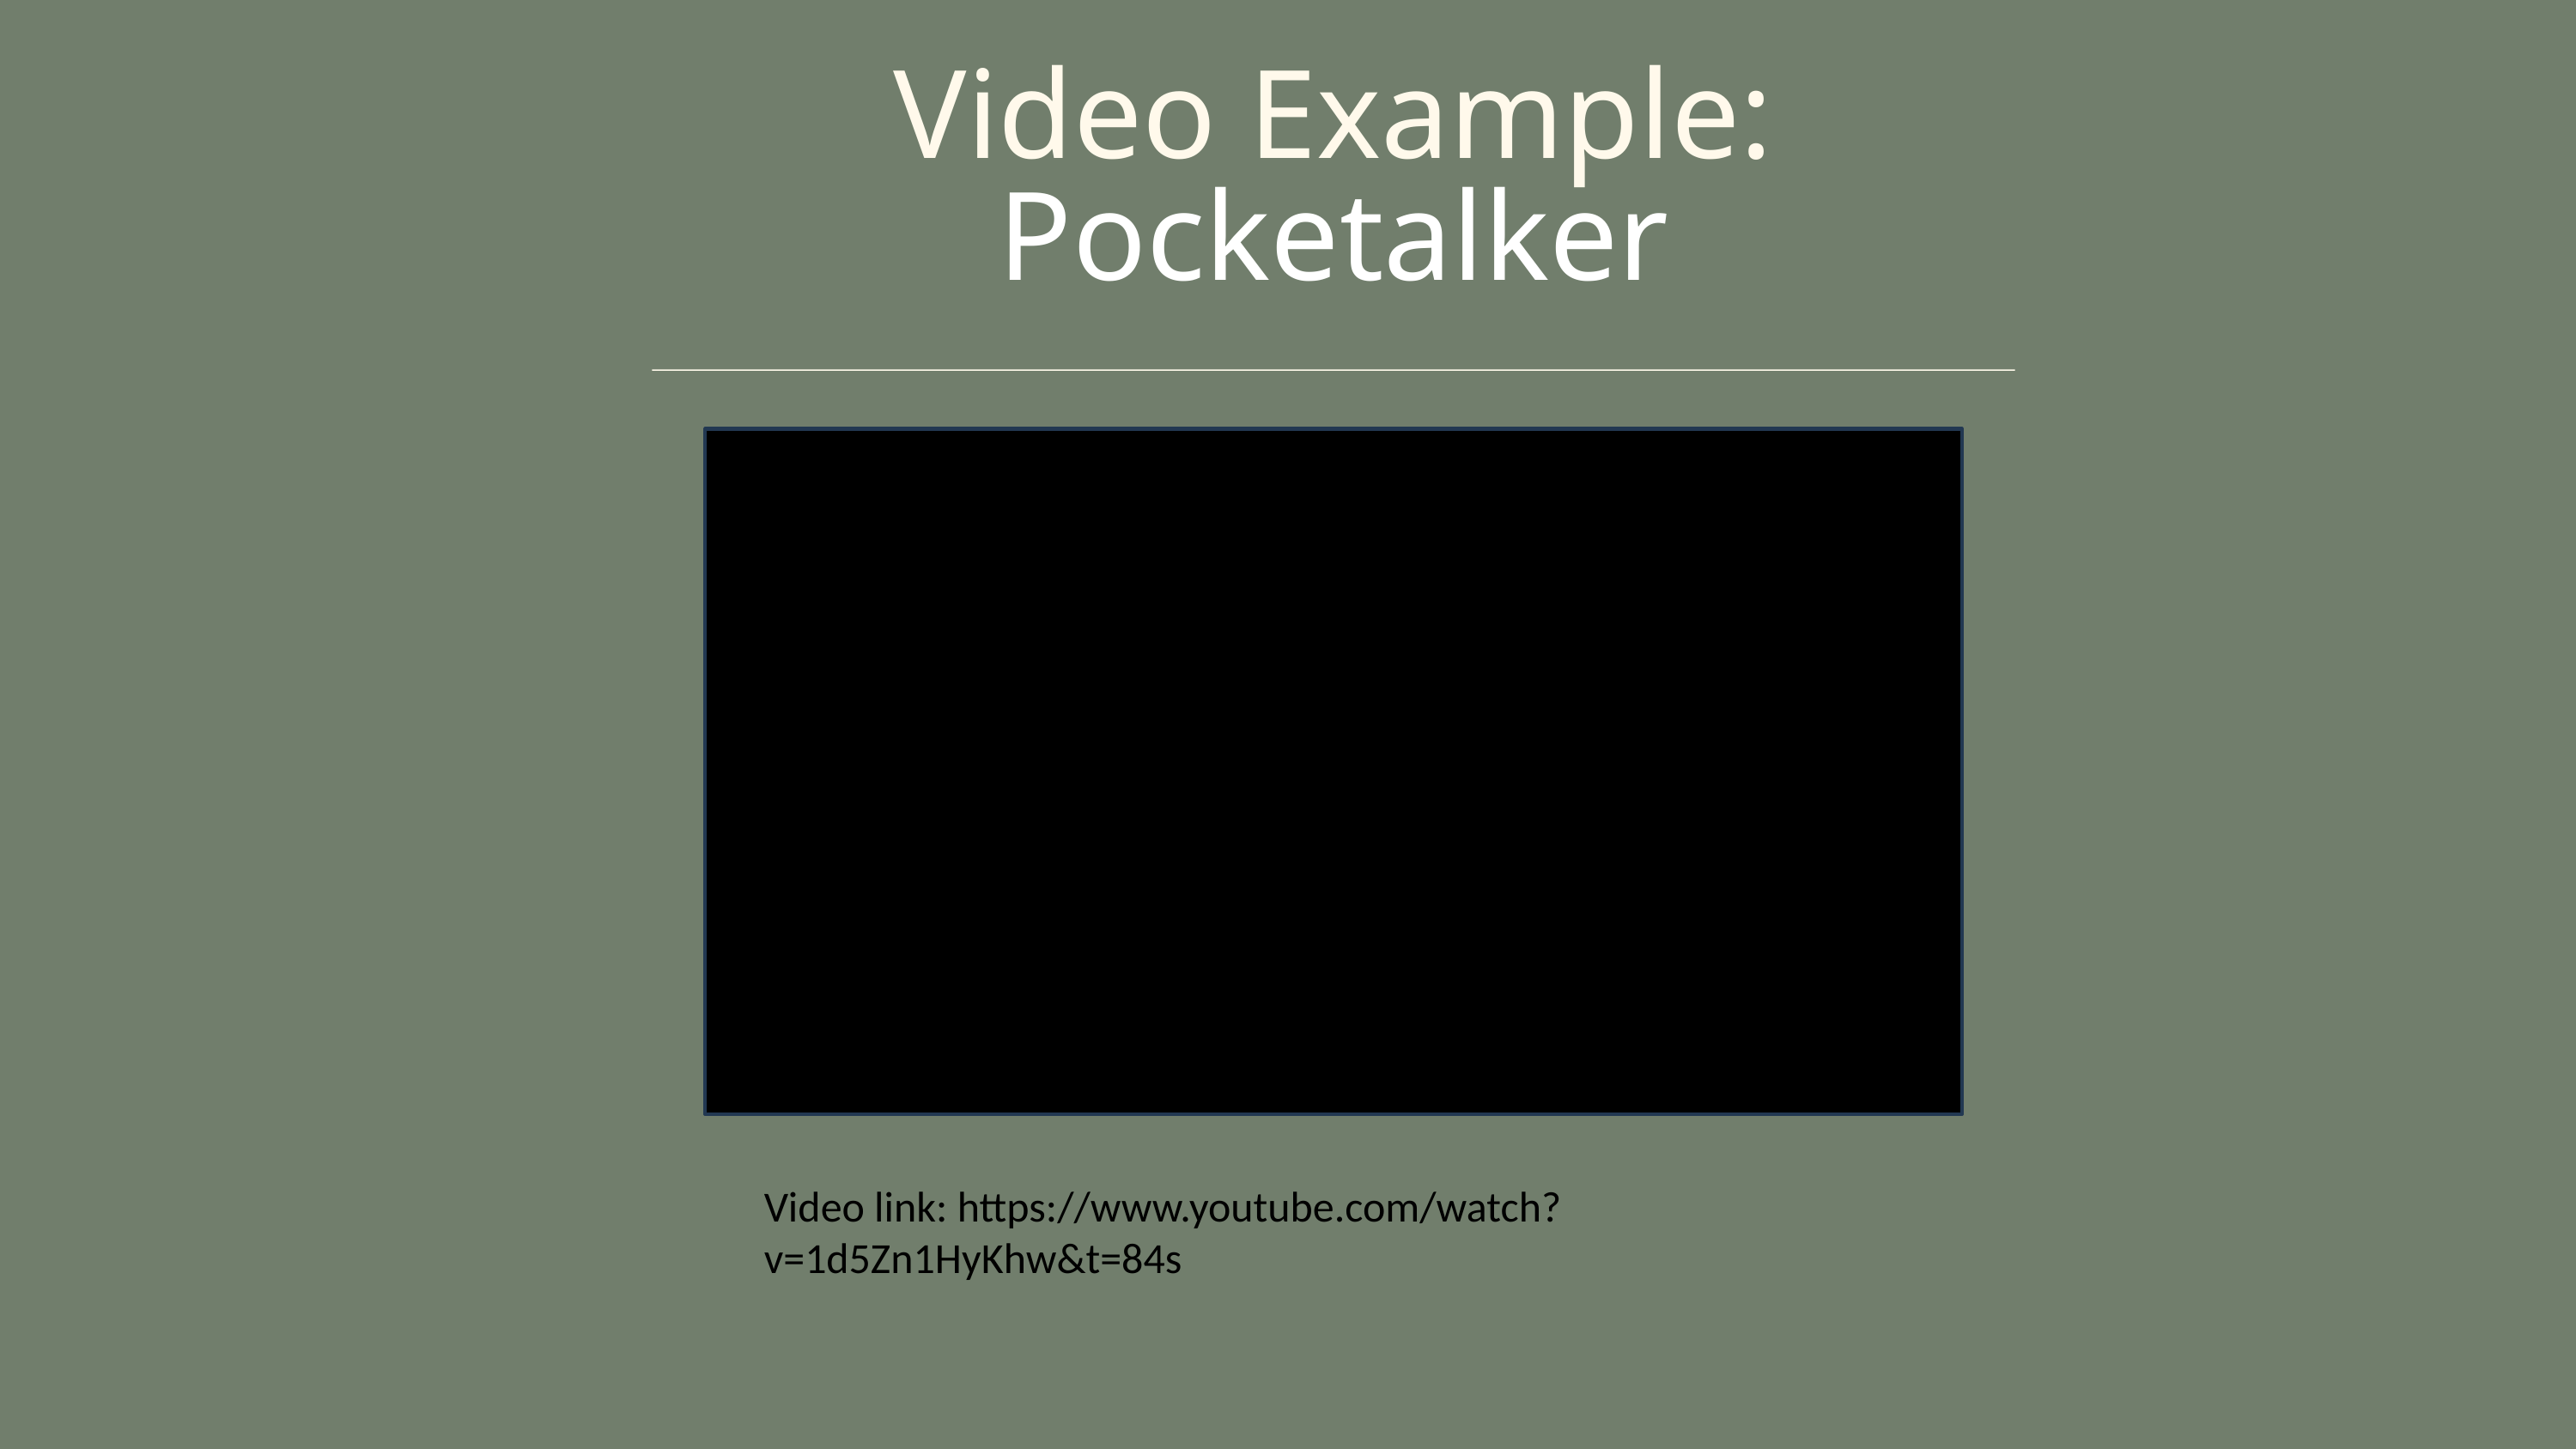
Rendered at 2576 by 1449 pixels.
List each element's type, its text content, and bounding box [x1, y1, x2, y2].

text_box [645, 48, 2022, 564]
text_box [703, 573, 1964, 1116]
text_box Video link: https://www.youtube.com/watch?v=1d5Zn1HyKhw&t=84s [750, 1173, 1965, 1289]
